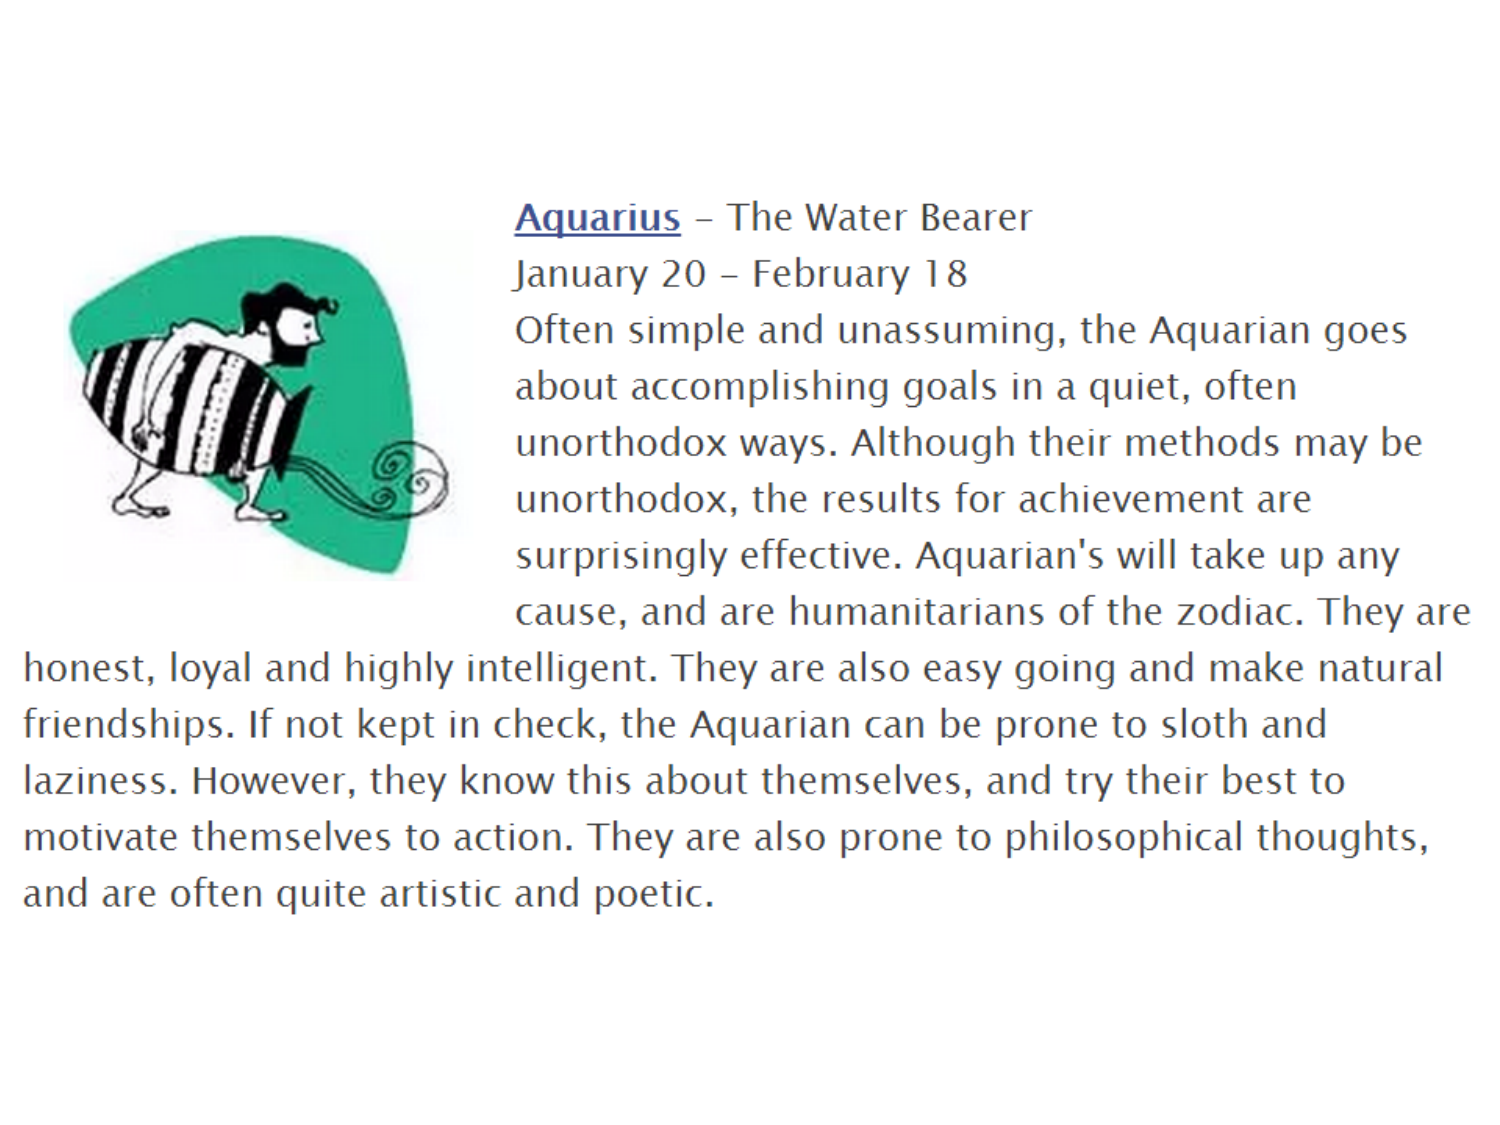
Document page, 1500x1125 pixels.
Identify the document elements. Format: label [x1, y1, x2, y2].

picture [5, 190, 1494, 935]
